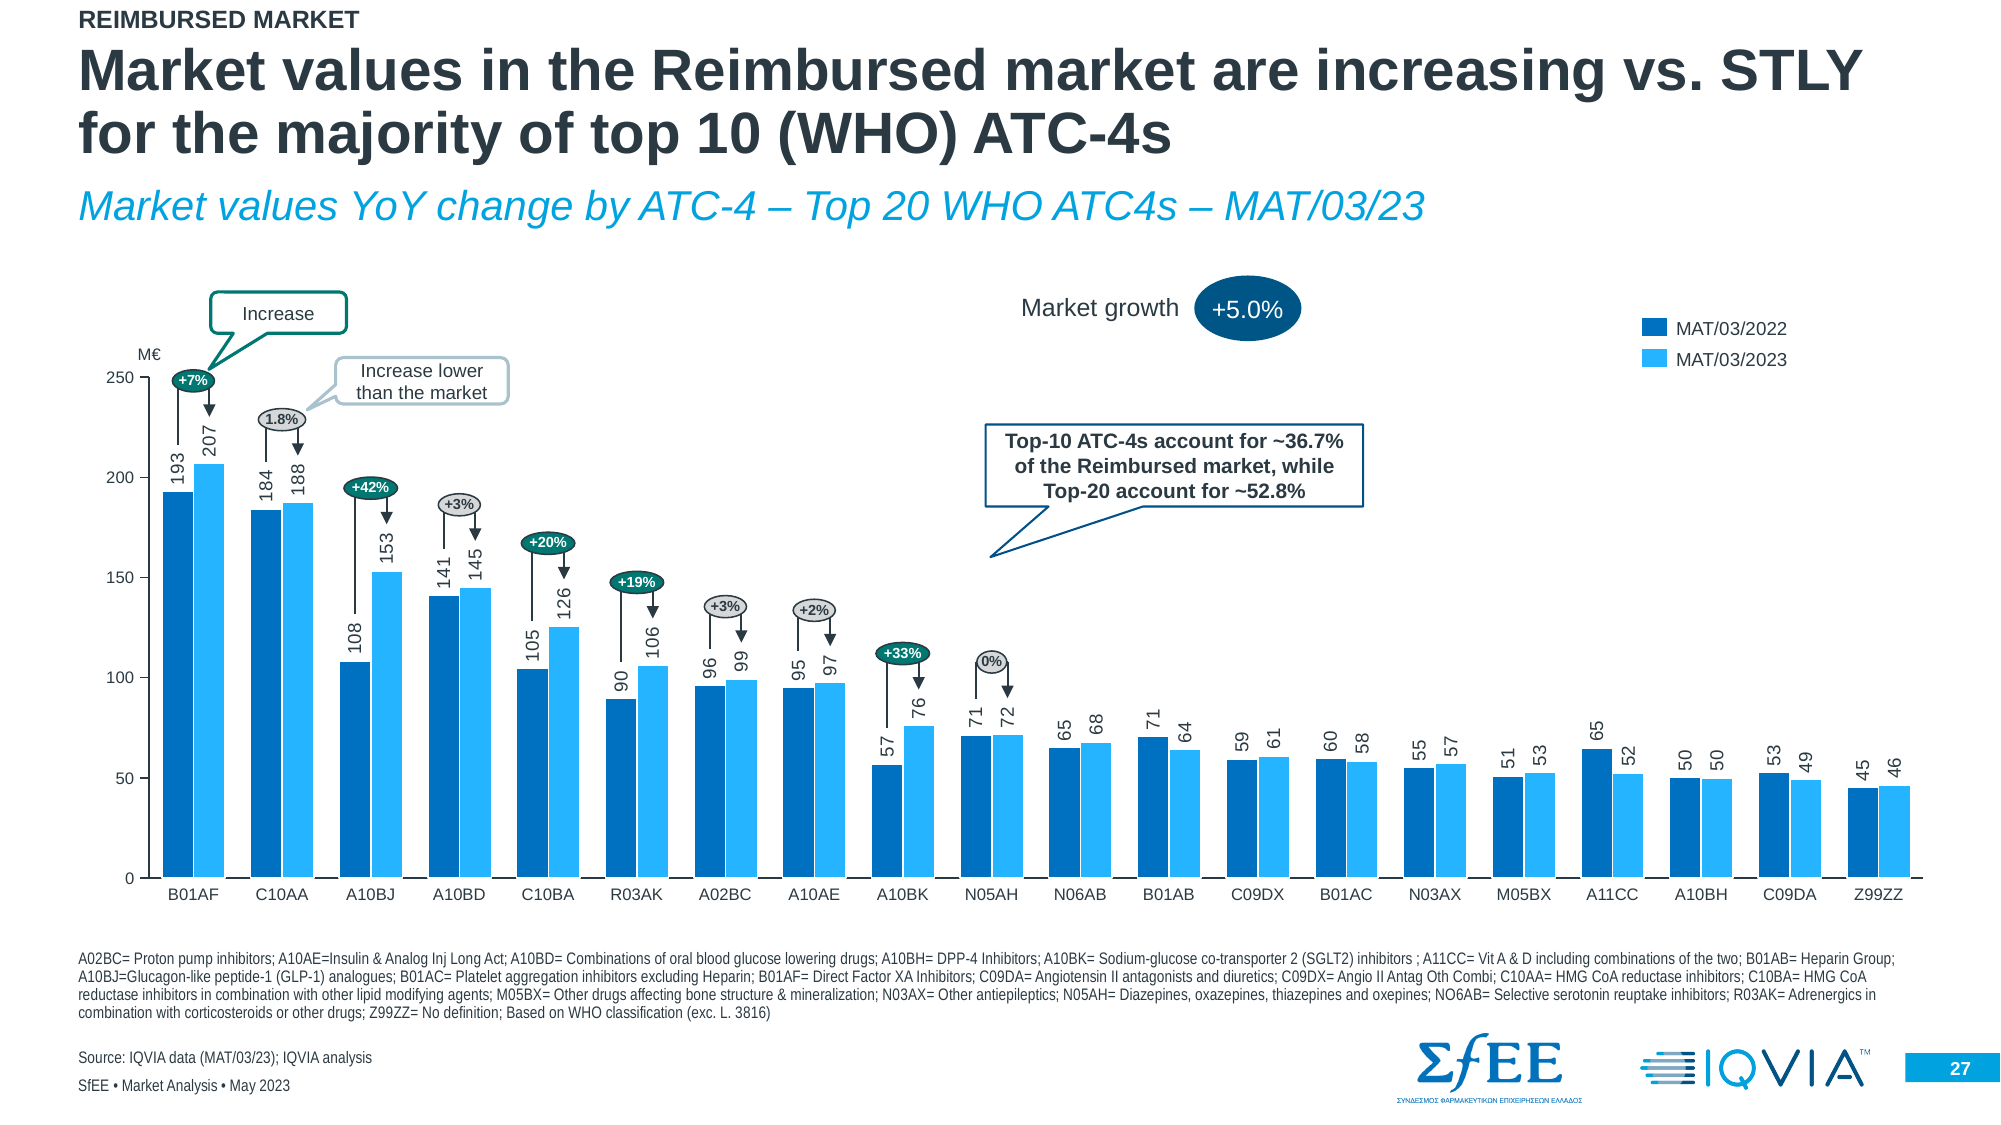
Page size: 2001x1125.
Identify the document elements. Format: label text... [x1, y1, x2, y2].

picture [1640, 1049, 1743, 1090]
list Reimbursed MARKET [78, 7, 1924, 35]
text_box A10BJ [345, 892, 397, 904]
text_box M05BX [1495, 892, 1553, 904]
text_box R03AK [609, 892, 665, 904]
text_box Increase [210, 291, 347, 363]
text_box Market growth [1021, 294, 1191, 322]
list Market values YoY change by ATC-4 – Top 20 WHO ATC4s – MAT/03/23 [78, 184, 1924, 230]
text_box A11CC [1584, 892, 1641, 904]
title Market values in the Reimbursed market are increasing vs. STLY for the majority of top 10 (WHO) ATC-4s [78, 38, 1924, 166]
text_box C09DX [1229, 892, 1286, 904]
text_box +5.0% [1193, 274, 1303, 343]
text_box M€ [137, 343, 161, 363]
text_box [1640, 316, 1669, 338]
text_box [1640, 347, 1669, 363]
text_box C10BA [520, 892, 576, 904]
text_box B01AF [166, 892, 221, 904]
text_box A02BC [697, 892, 754, 904]
text_box MAT/03/2023 [1675, 346, 1790, 363]
picture [1724, 1054, 1751, 1082]
text_box N03AX [1407, 892, 1463, 904]
text_box B01AB [1141, 892, 1197, 904]
text_box N06AB [1052, 892, 1109, 904]
text_box A10BK [875, 892, 931, 904]
text_box MAT/03/2022 [1675, 316, 1790, 340]
list Source: IQVIA data (MAT/03/23); IQVIA analysis [78, 1049, 1319, 1068]
chart [89, 363, 1937, 892]
text_box B01AC [1318, 892, 1374, 904]
text_box A10AE [787, 892, 842, 904]
text_box A10BD [431, 892, 487, 904]
list A02BC= Proton pump inhibitors; A10AE=Insulin & Analog Inj Long Act; A10BD= Combinations of oral blood glucose lowering drugs; A10BH= DPP-4 Inhibitors; A10BK= Sodium-glucose co-transporter 2 (SGLT2) inhibitors ; A11CC= Vit A & D including combinations of the two; B01AB= Heparin Group; A10BJ=Glucagon-like peptide-1 (GLP-1) analogues; B01AC= Platelet aggregation inhibitors excluding Heparin; B01AF= Direct Factor XA Inhibitors; C09DA= Angiotensin II antagonists and diuretics; C09DX= Angio II Antag Oth Combi; C10AA= HMG CoA reductase inhibitors; C10BA= HMG CoA reductase inhibitors in combination with other lipid modifying agents; M05BX= Other drugs affecting bone structure & mineralization; N03AX= Other antiepileptics; N05AH= Diazepines, oxazepines, thiazepines and oxepines; NO6AB= Selective serotonin reuptake inhibitors; R03AK= Adrenergics in combination with corticosteroids or other drugs; Z99ZZ= No definition; Based on WHO classification (exc. L. 3816) [78, 949, 1924, 1022]
text_box Z99ZZ [1853, 892, 1905, 904]
text_box N05AH [963, 892, 1020, 904]
picture [1397, 1033, 1582, 1103]
text_box A10BH [1673, 892, 1729, 904]
text_box C10AA [254, 892, 310, 904]
picture [1744, 1049, 1870, 1090]
text_box C09DA [1761, 892, 1818, 904]
text_box Increase lower than the market [336, 357, 508, 363]
